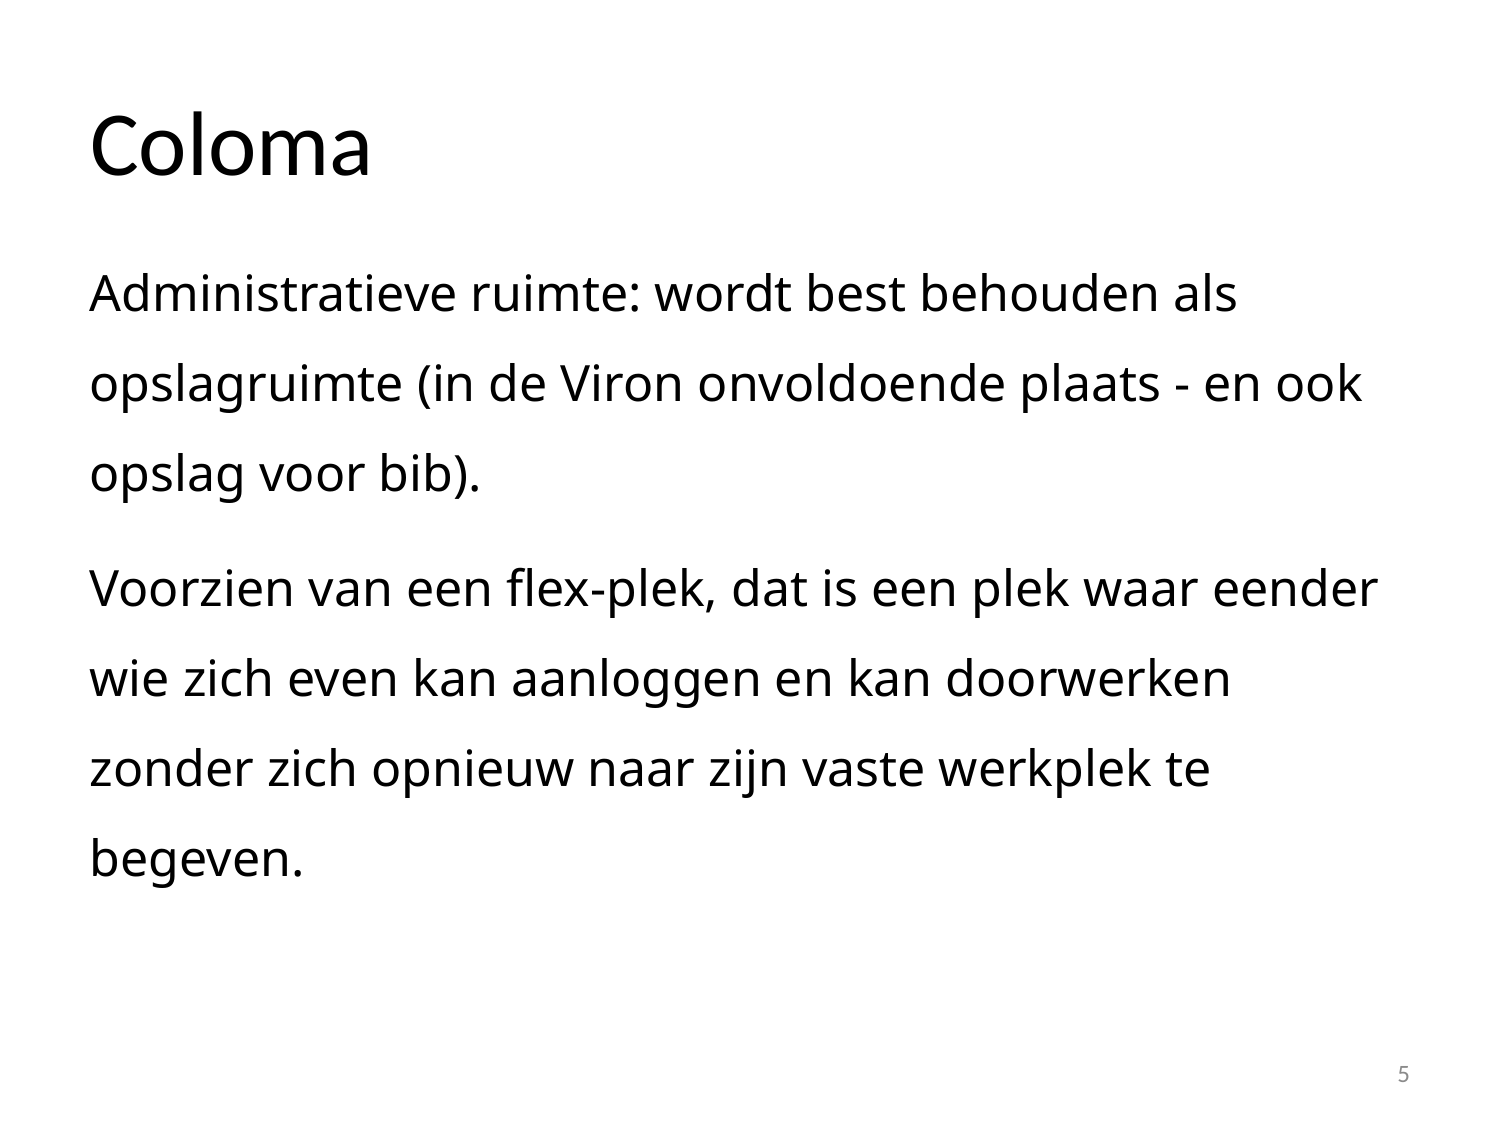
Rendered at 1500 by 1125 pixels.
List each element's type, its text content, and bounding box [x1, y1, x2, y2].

title Coloma [75, 45, 1425, 233]
slide_number 5 [1074, 1042, 1425, 1103]
text_box Administratieve ruimte: wordt best behouden als opslagruimte (in de Viron onvoldoende plaats - en ook opslag voor bib). Voorzien van een flex-plek, dat is een plek waar eender wie zich even kan aanloggen en kan doorwerken zonder zich opnieuw naar zijn vaste werkplek te begeven. [75, 224, 1400, 894]
